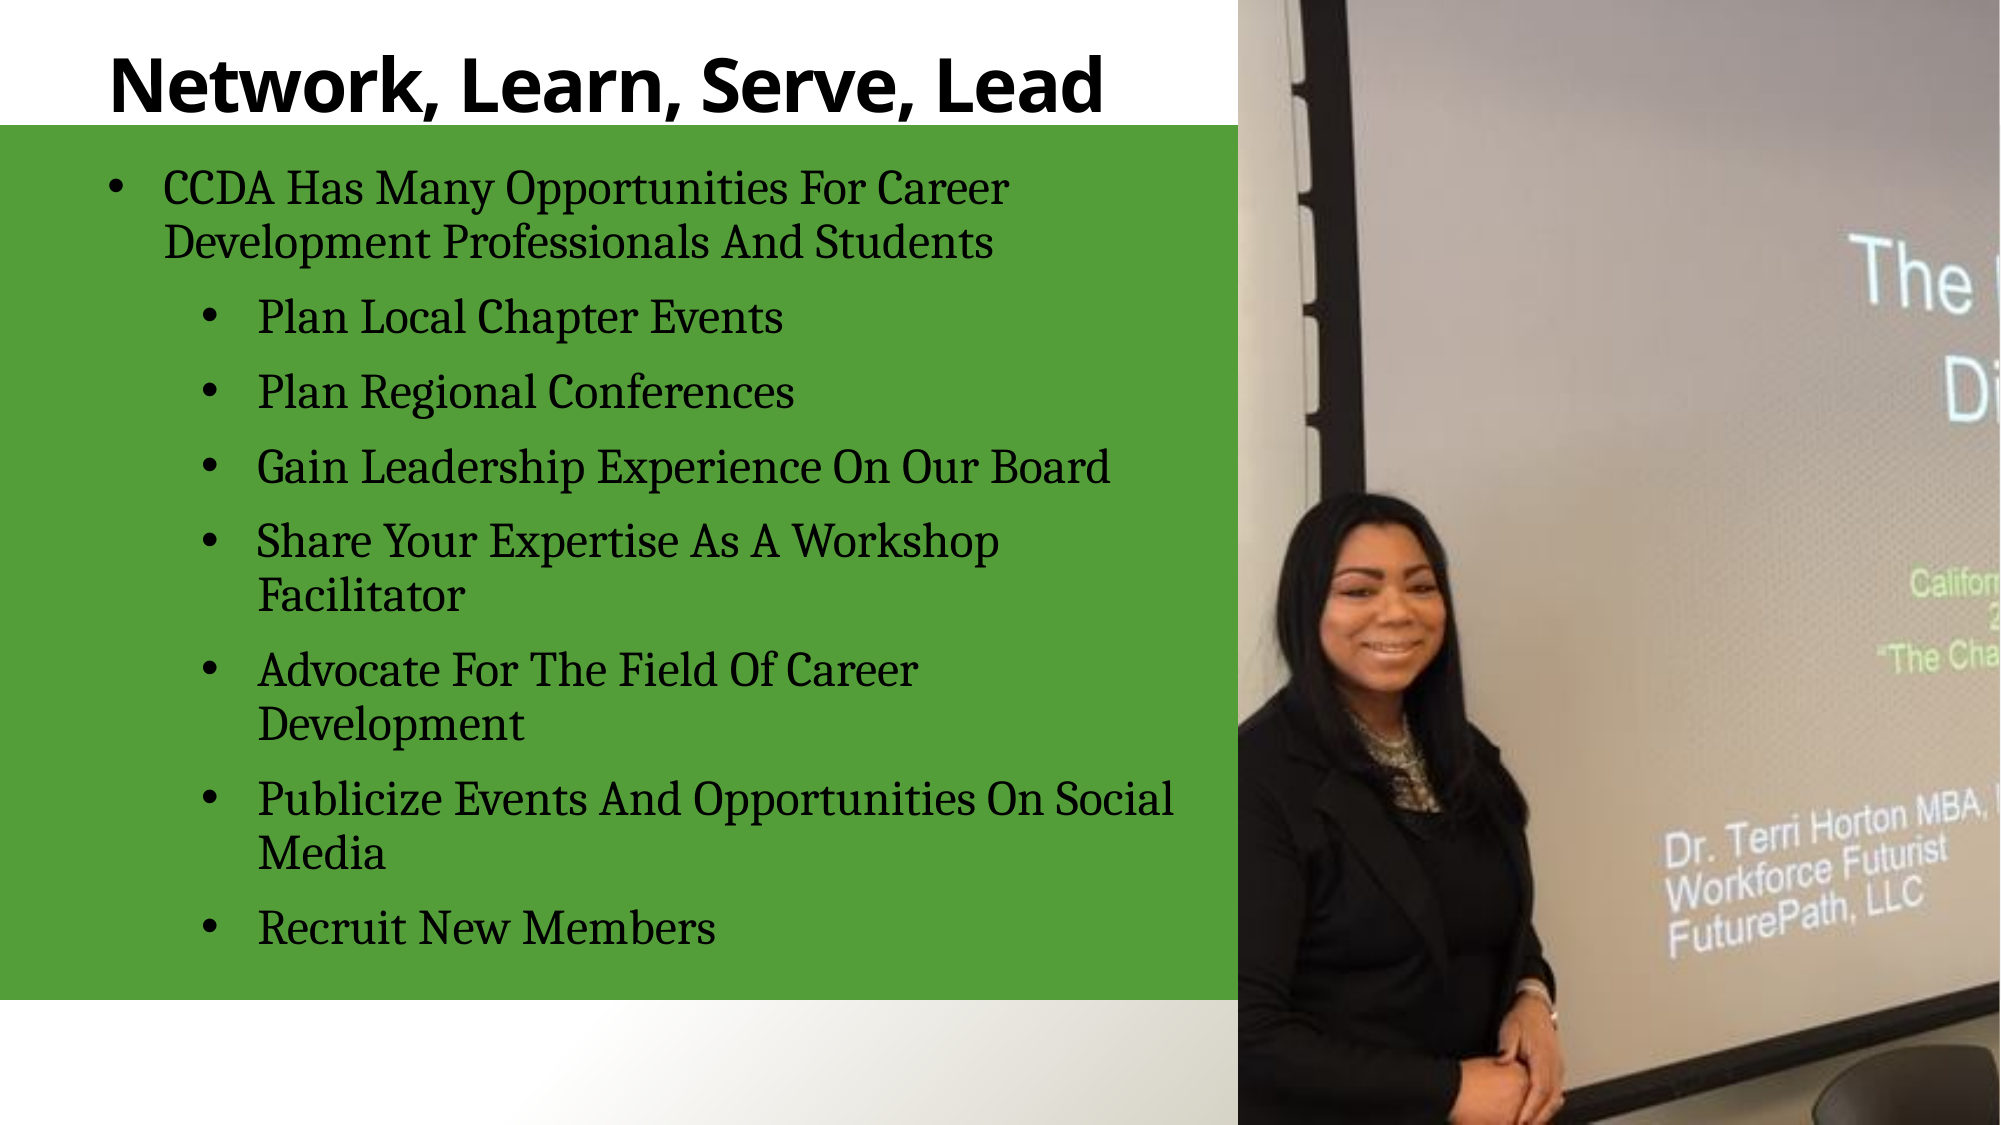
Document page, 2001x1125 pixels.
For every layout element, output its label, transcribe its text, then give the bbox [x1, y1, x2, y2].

title Network, Learn, Serve, Lead [92, 0, 1237, 178]
picture [1237, 0, 2000, 1125]
subtitle CCDA Has Many Opportunities For Career Development Professionals And Students Plan Local Chapter Events Plan Regional Conferences Gain Leadership Experience On Our Board Share Your Expertise As A Workshop Facilitator Advocate For The Field Of Career Development Publicize Events And Opportunities On Social Media Recruit New Members [92, 153, 1193, 745]
